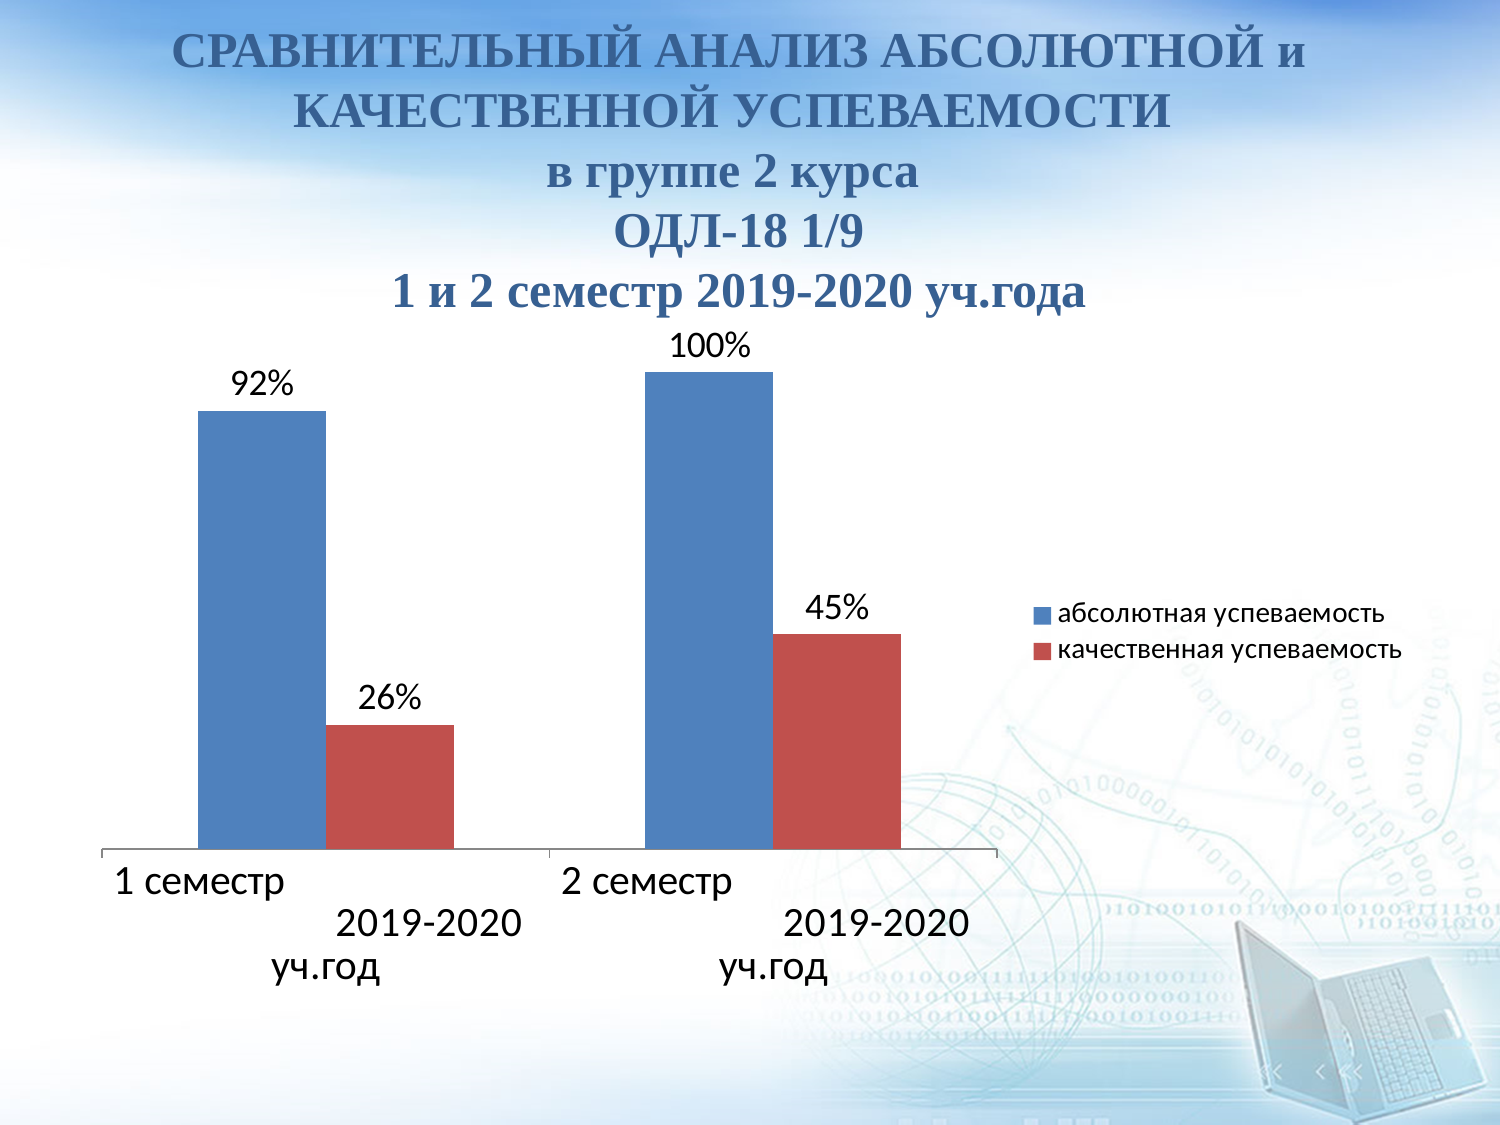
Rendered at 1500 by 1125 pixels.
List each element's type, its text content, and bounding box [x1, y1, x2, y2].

title СРАВНИТЕЛЬНЫЙ АНАЛИЗ АБСОЛЮТНОЙ и КАЧЕСТВЕННОЙ УСПЕВАЕМОСТИ в группе 2 курса ОДЛ-18 1/9 1 и 2 семестр 2019-2020 уч.года [53, 45, 1425, 350]
chart [74, 262, 1426, 1006]
picture [0, 0, 1500, 1125]
